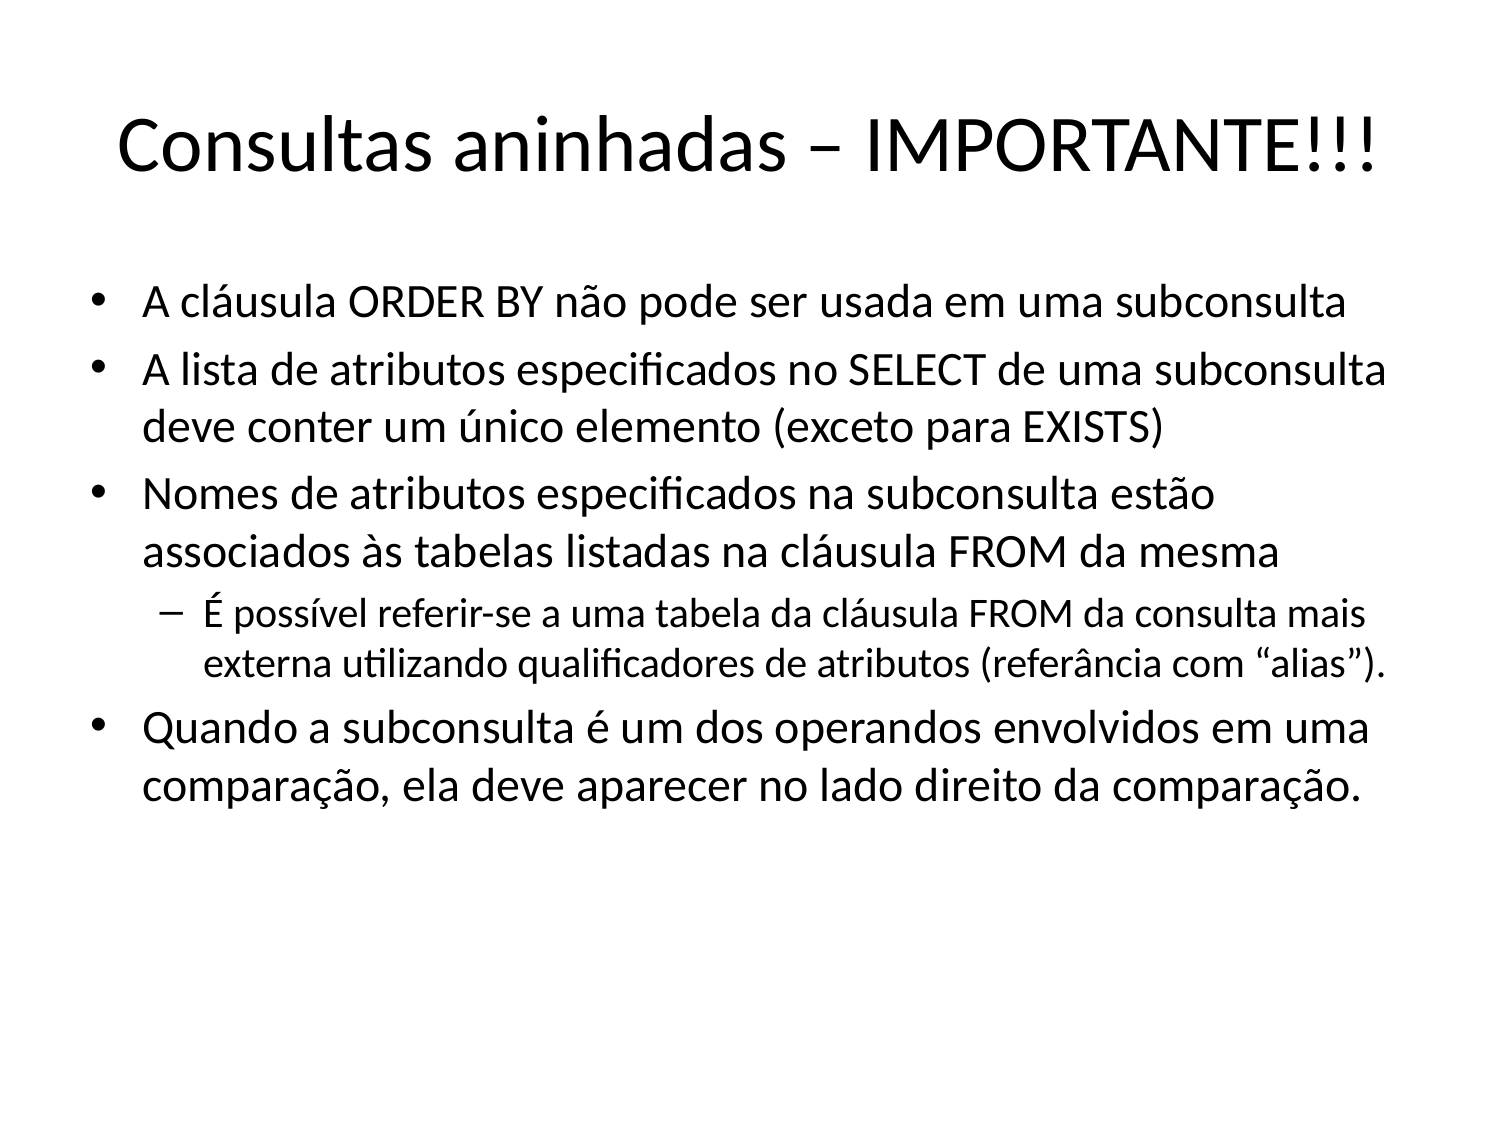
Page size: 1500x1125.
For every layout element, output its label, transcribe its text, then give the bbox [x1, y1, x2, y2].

list A cláusula ORDER BY não pode ser usada em uma subconsulta A lista de atributos especificados no SELECT de uma subconsulta deve conter um único elemento (exceto para EXISTS) Nomes de atributos especificados na subconsulta estão associados às tabelas listadas na cláusula FROM da mesma É possível referir-se a uma tabela da cláusula FROM da consulta mais externa utilizando qualificadores de atributos (referância com “alias”). Quando a subconsulta é um dos operandos envolvidos em uma comparação, ela deve aparecer no lado direito da comparação. [75, 262, 1425, 1005]
title Consultas aninhadas – IMPORTANTE!!! [75, 45, 1425, 233]
